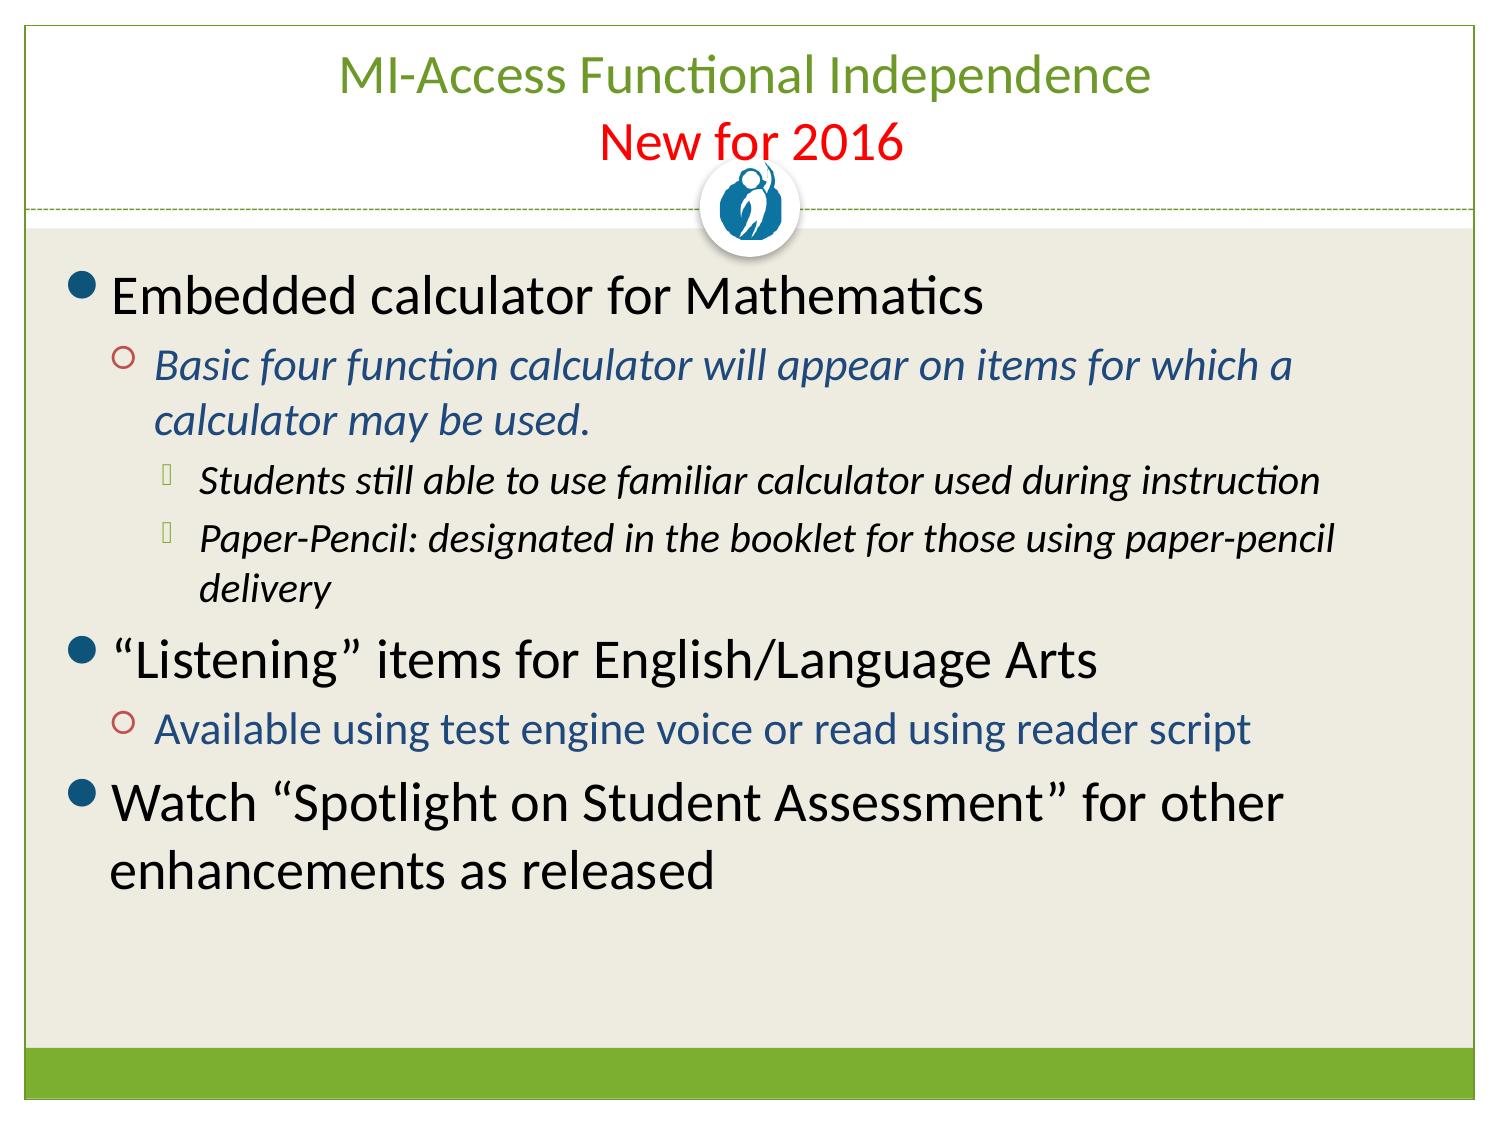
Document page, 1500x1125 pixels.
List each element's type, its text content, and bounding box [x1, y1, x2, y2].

list Embedded calculator for Mathematics Basic four function calculator will appear on items for which a calculator may be used. Students still able to use familiar calculator used during instruction Paper-Pencil: designated in the booklet for those using paper-pencil delivery “Listening” items for English/Language Arts Available using test engine voice or read using reader script Watch “Spotlight on Student Assessment” for other enhancements as released [49, 250, 1445, 1001]
title MI-Access Functional Independence New for 2016 [52, 30, 1453, 179]
